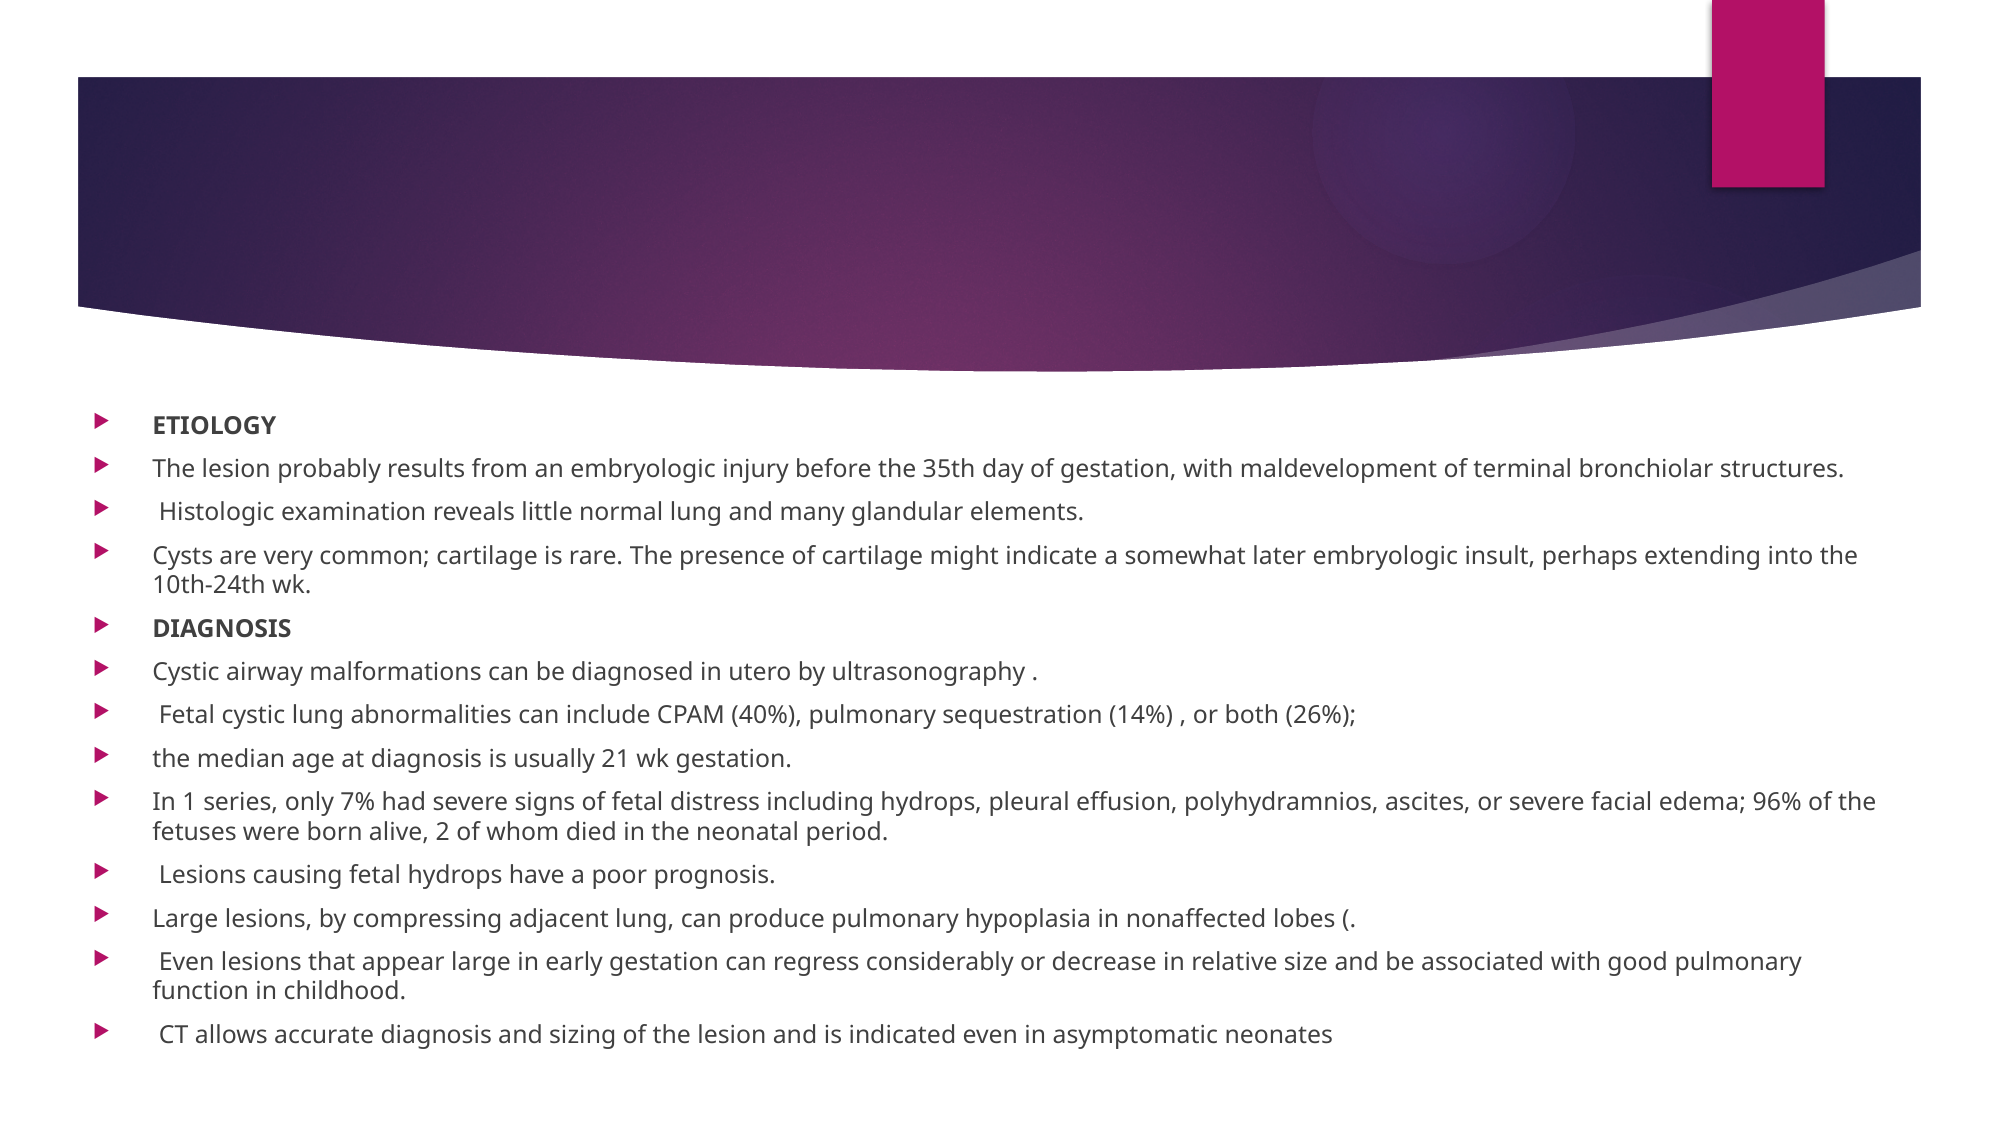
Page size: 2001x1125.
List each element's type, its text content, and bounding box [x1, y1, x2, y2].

list ETIOLOGY The lesion probably results from an embryologic injury before the 35th day of gestation, with maldevelopment of terminal bronchiolar structures. Histologic examination reveals little normal lung and many glandular elements. Cysts are very common; cartilage is rare. The presence of cartilage might indicate a somewhat later embryologic insult, perhaps extending into the 10th-24th wk. DIAGNOSIS Cystic airway malformations can be diagnosed in utero by ultrasonography . Fetal cystic lung abnormalities can include CPAM (40%), pulmonary sequestration (14%) , or both (26%); the median age at diagnosis is usually 21 wk gestation. In 1 series, only 7% had severe signs of fetal distress including hydrops, pleural effusion, polyhydramnios, ascites, or severe facial edema; 96% of the fetuses were born alive, 2 of whom died in the neonatal period. Lesions causing fetal hydrops have a poor prognosis. Large lesions, by compressing adjacent lung, can produce pulmonary hypoplasia in nonaffected lobes (. Even lesions that appear large in early gestation can regress considerably or decrease in relative size and be associated with good pulmonary function in childhood. CT allows accurate diagnosis and sizing of the lesion and is indicated even in asymptomatic neonates [78, 401, 1895, 1071]
